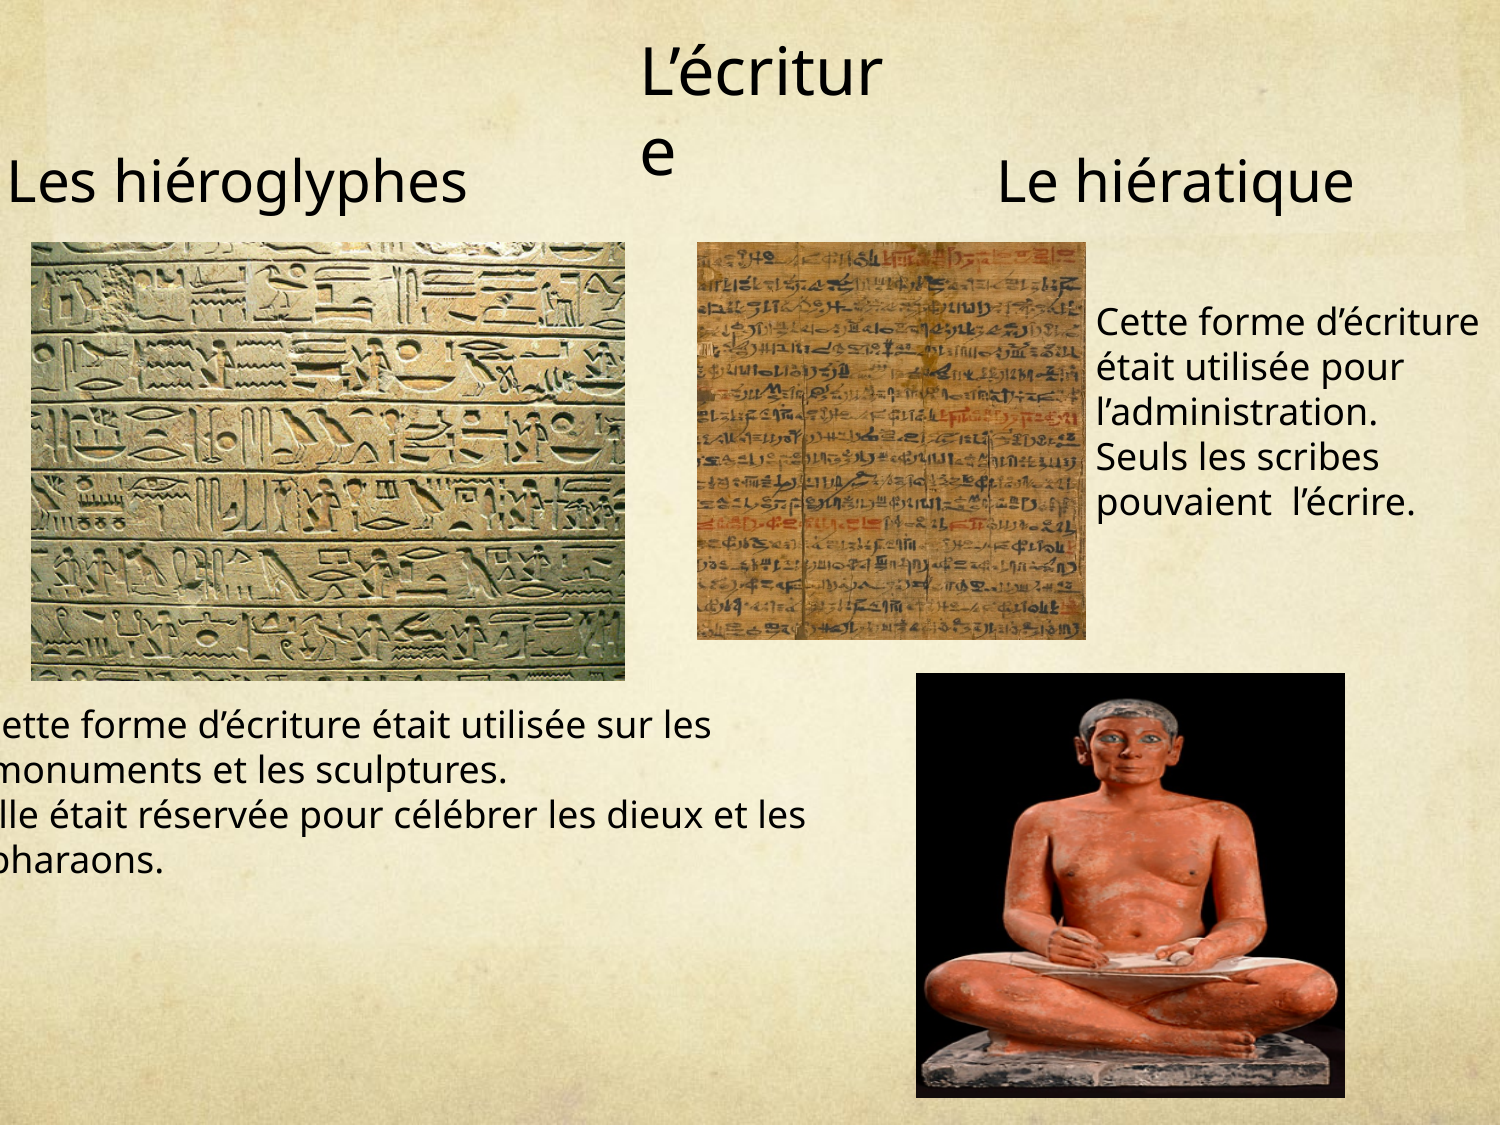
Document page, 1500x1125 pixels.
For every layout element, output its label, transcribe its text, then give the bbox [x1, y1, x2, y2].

text_box L’écriture [624, 21, 919, 197]
picture [0, 0, 1500, 1125]
text_box Le hiératique [981, 136, 1370, 222]
text_box Cette forme d’écriture était utilisée pour l’administration. Seuls les scribes pouvaient l’écrire. [1099, 290, 1496, 531]
text_box Cette forme d’écriture était utilisée sur les monuments et les sculptures. Elle était réservée pour célébrer les dieux et les pharaons. [0, 693, 823, 889]
text_box Les hiéroglyphes [0, 136, 483, 222]
